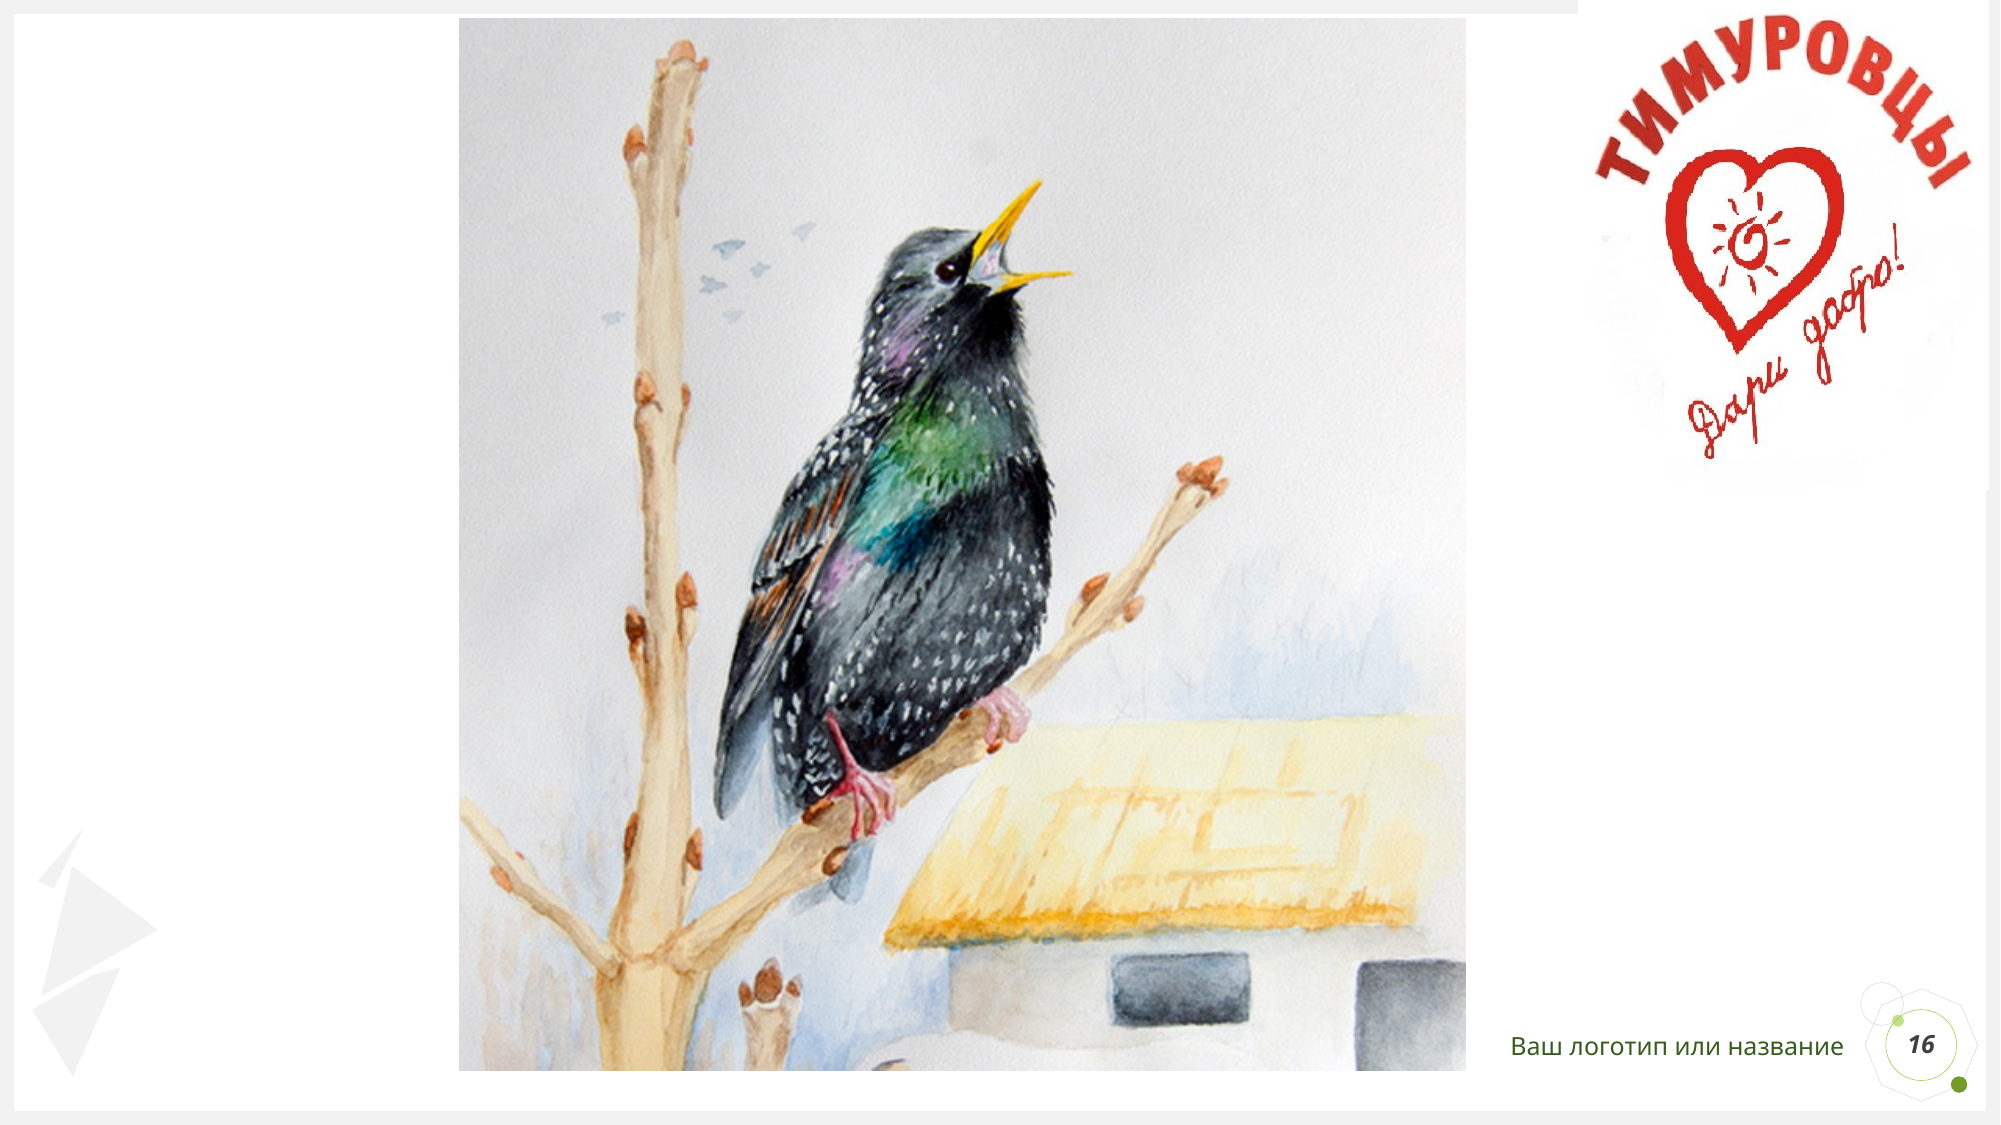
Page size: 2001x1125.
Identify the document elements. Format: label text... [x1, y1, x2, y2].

picture [459, 18, 1466, 1071]
picture [1578, 0, 1989, 490]
slide_number 16 [1885, 1009, 1957, 1081]
